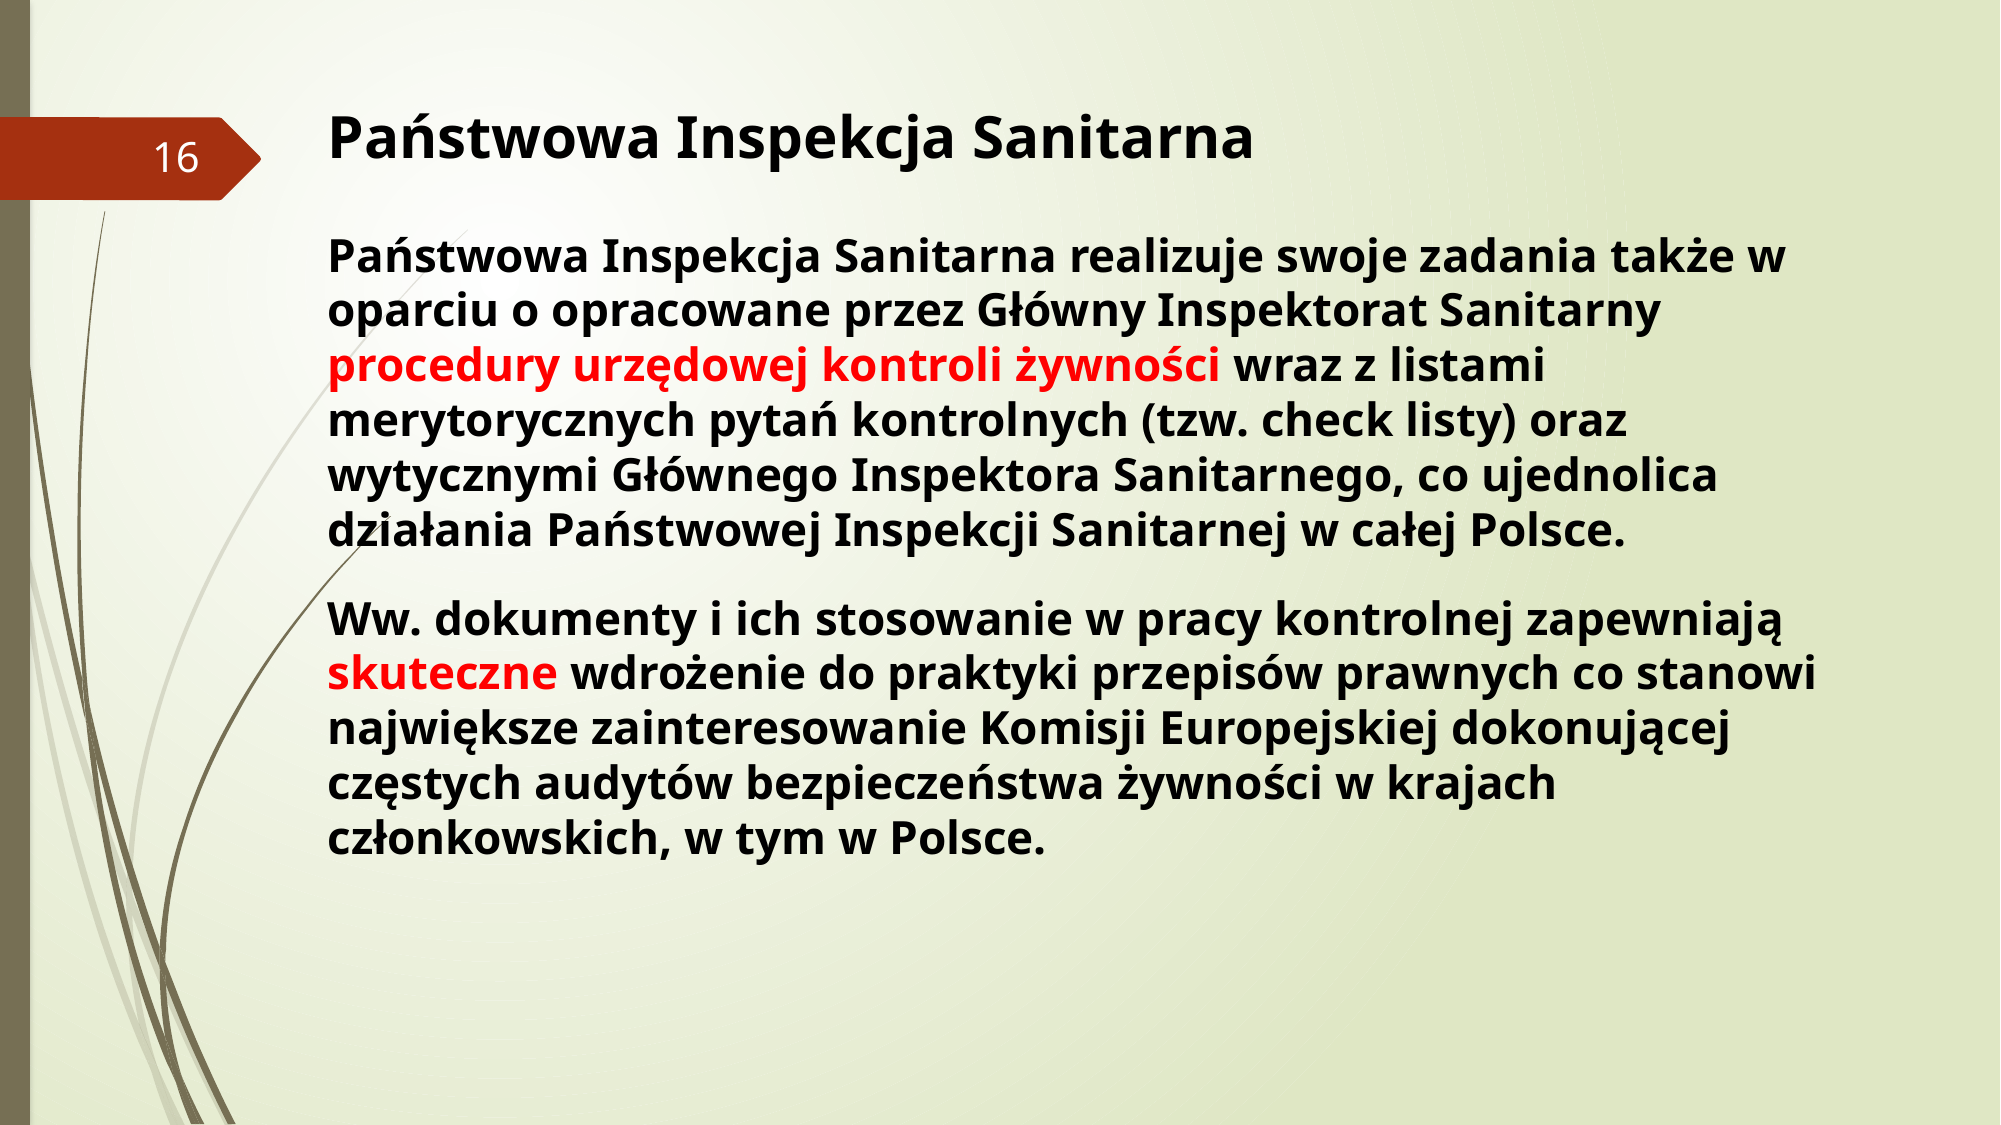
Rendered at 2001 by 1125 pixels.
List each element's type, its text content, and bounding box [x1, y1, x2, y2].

title Państwowa Inspekcja Sanitarna [312, 92, 1775, 218]
slide_number 16 [87, 129, 216, 190]
list Państwowa Inspekcja Sanitarna realizuje swoje zadania także w oparciu o opracowane przez Główny Inspektorat Sanitarny procedury urzędowej kontroli żywności wraz z listami merytorycznych pytań kontrolnych (tzw. check listy) oraz wytycznymi Głównego Inspektora Sanitarnego, co ujednolica działania Państwowej Inspekcji Sanitarnej w całej Polsce. Ww. dokumenty i ich stosowanie w pracy kontrolnej zapewniają skuteczne wdrożenie do praktyki przepisów prawnych co stanowi największe zainteresowanie Komisji Europejskiej dokonującej częstych audytów bezpieczeństwa żywności w krajach członkowskich, w tym w Polsce. [312, 218, 1888, 970]
